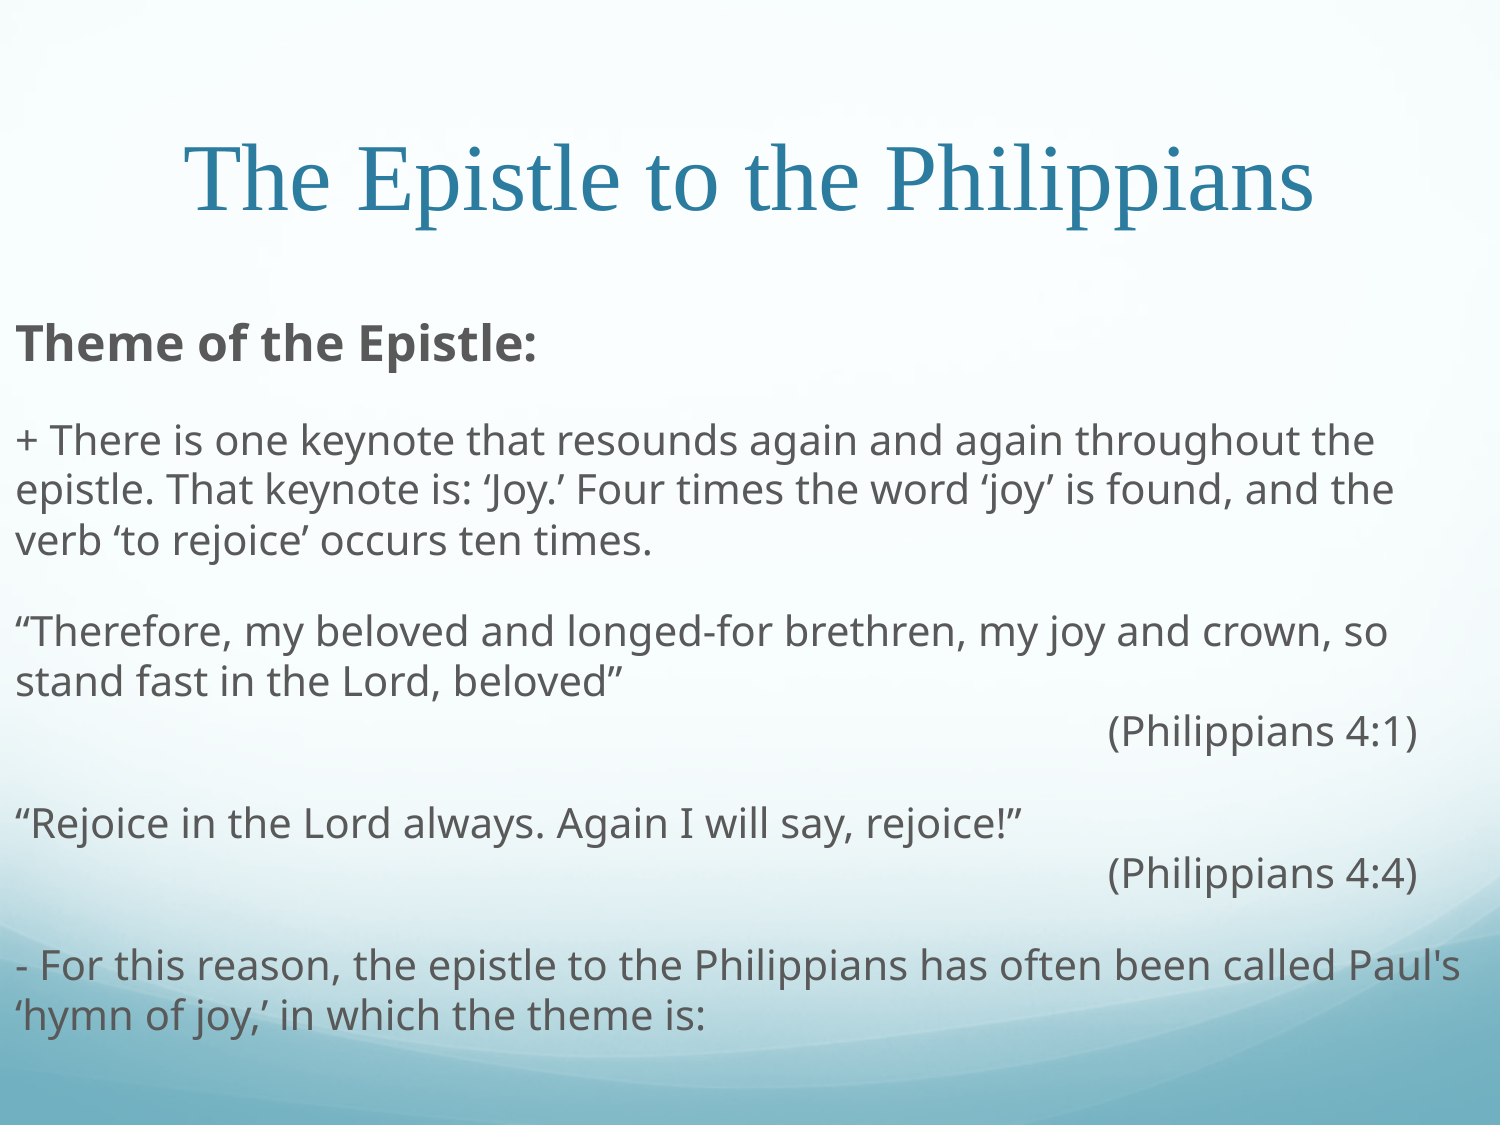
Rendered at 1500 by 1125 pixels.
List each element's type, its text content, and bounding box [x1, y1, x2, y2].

list Theme of the Epistle: + There is one keynote that resounds again and again throughout the epistle. That keynote is: ‘Joy.’ Four times the word ‘joy’ is found, and the verb ‘to rejoice’ occurs ten times. “Therefore, my beloved and longed-for brethren, my joy and crown, so stand fast in the Lord, beloved” (Philippians 4:1) “Rejoice in the Lord always. Again I will say, rejoice!” (Philippians 4:4) - For this reason, the epistle to the Philippians has often been called Paul's ‘hymn of joy,’ in which the theme is: [0, 304, 1500, 1125]
title The Epistle to the Philippians [90, 17, 1410, 238]
